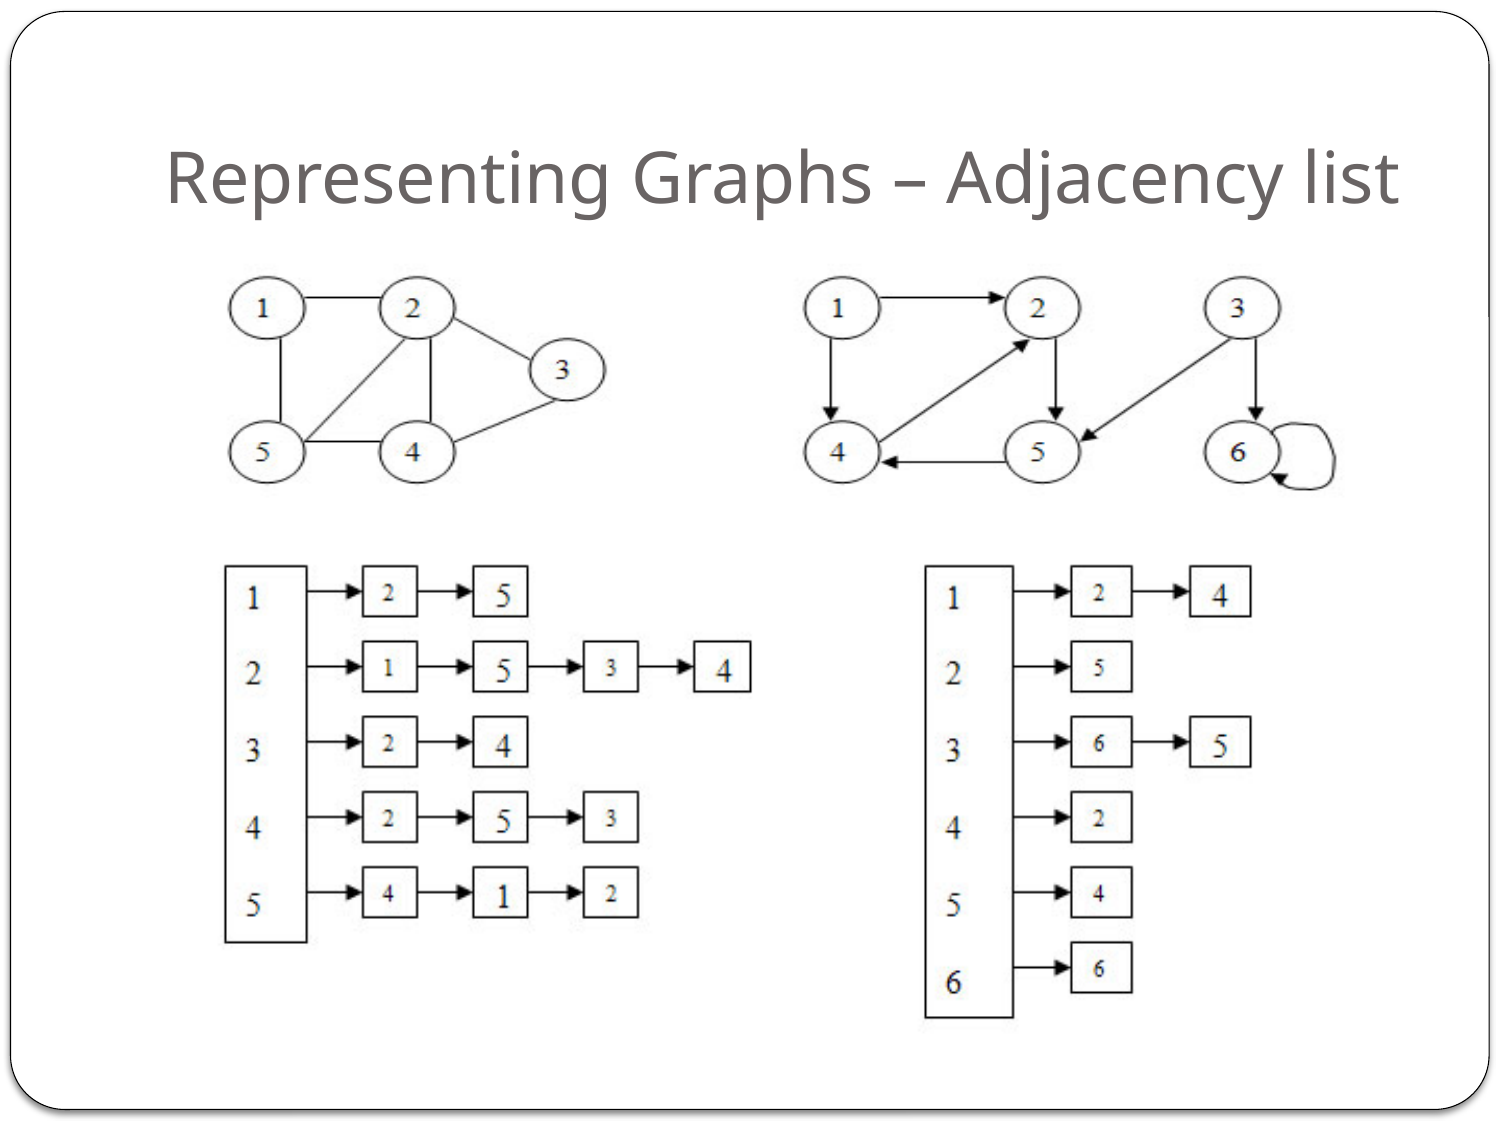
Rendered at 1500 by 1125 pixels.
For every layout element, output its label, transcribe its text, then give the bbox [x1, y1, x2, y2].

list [177, 237, 1398, 526]
title Representing Graphs – Adjacency list [150, 45, 1425, 233]
picture [201, 549, 1299, 1038]
